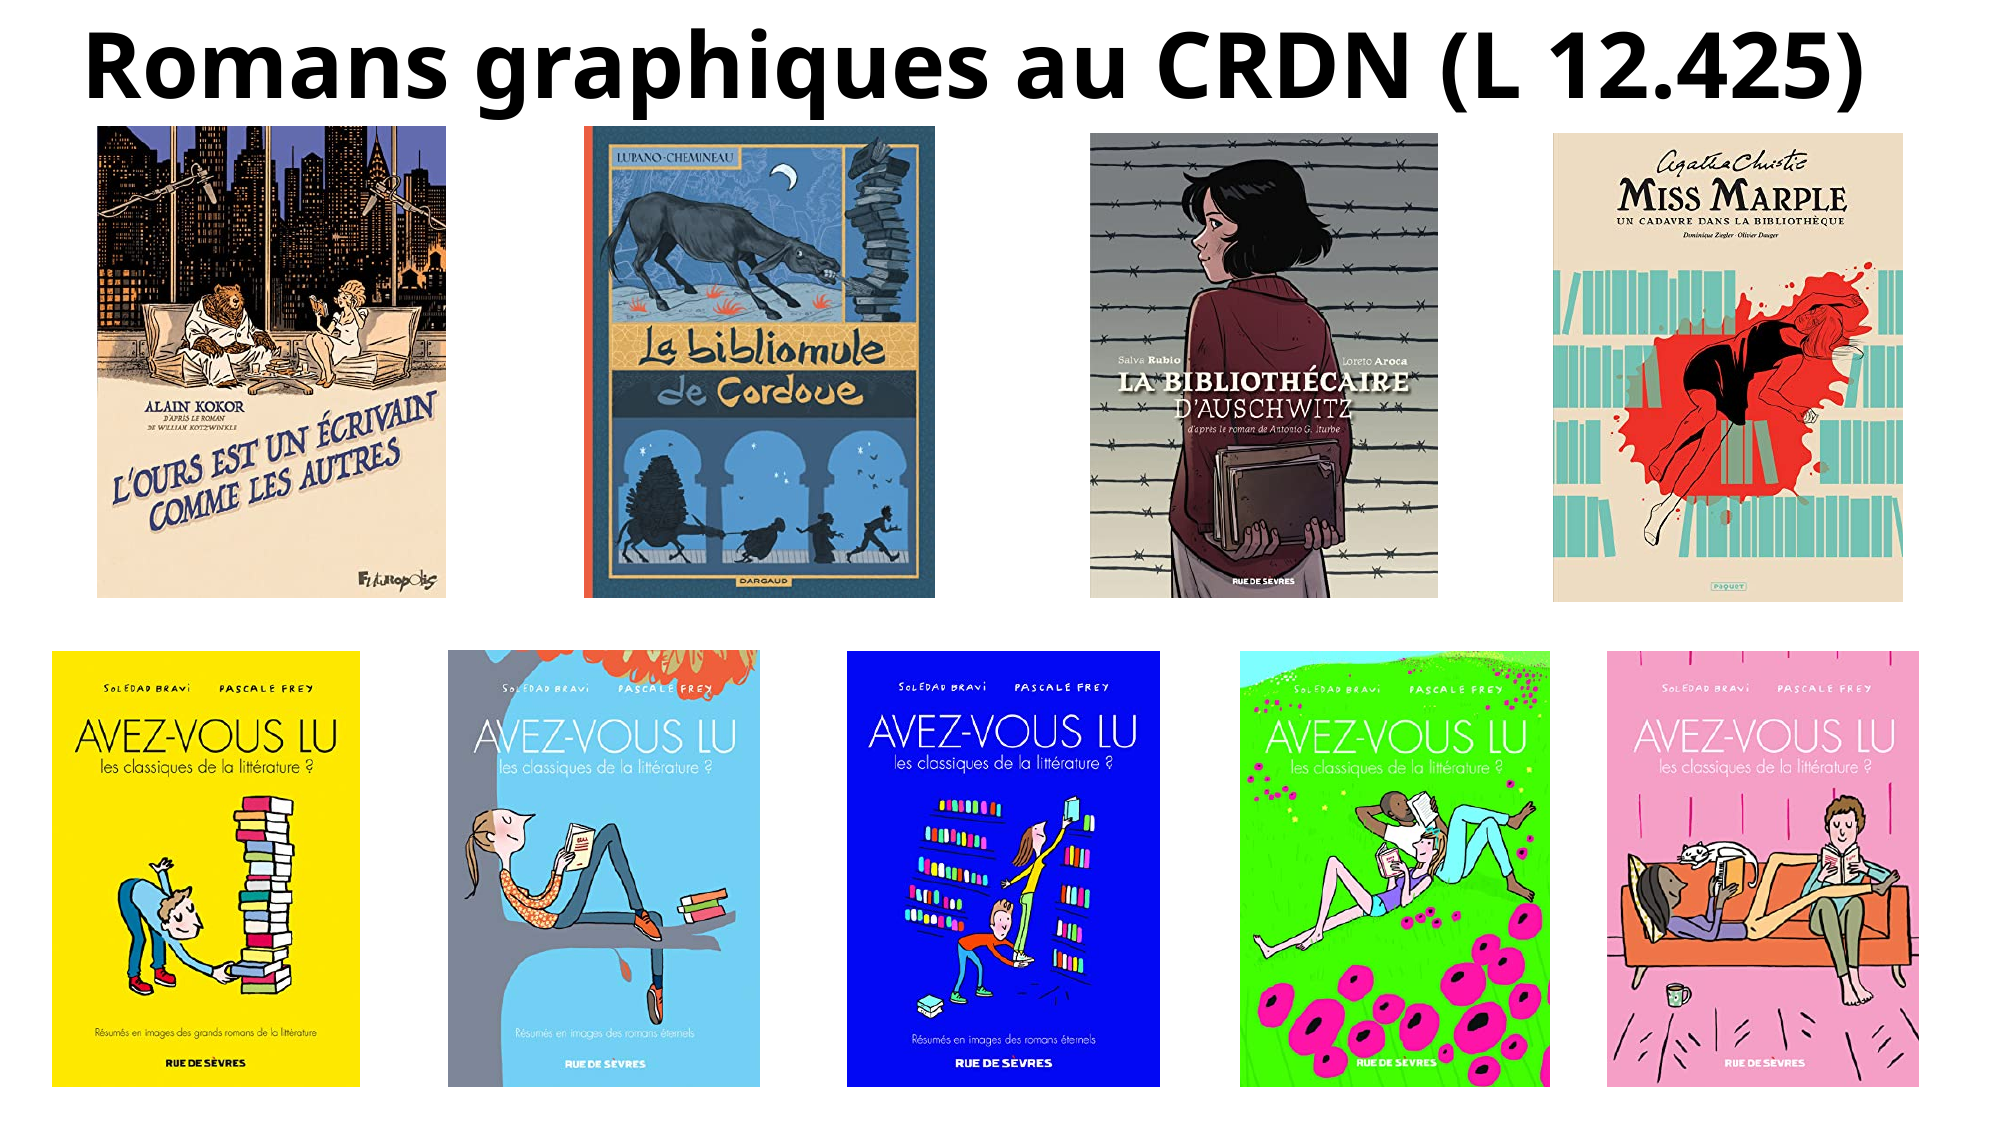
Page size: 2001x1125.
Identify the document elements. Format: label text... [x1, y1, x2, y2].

picture [847, 651, 1160, 1087]
picture [584, 126, 935, 598]
picture [1607, 651, 1919, 1087]
picture [1553, 133, 1903, 602]
picture [448, 650, 760, 1087]
picture [1090, 133, 1438, 599]
text_box Romans graphiques au CRDN (L 12.425) [67, 0, 1882, 125]
picture [97, 126, 446, 598]
picture [1240, 651, 1550, 1087]
picture [52, 651, 360, 1087]
